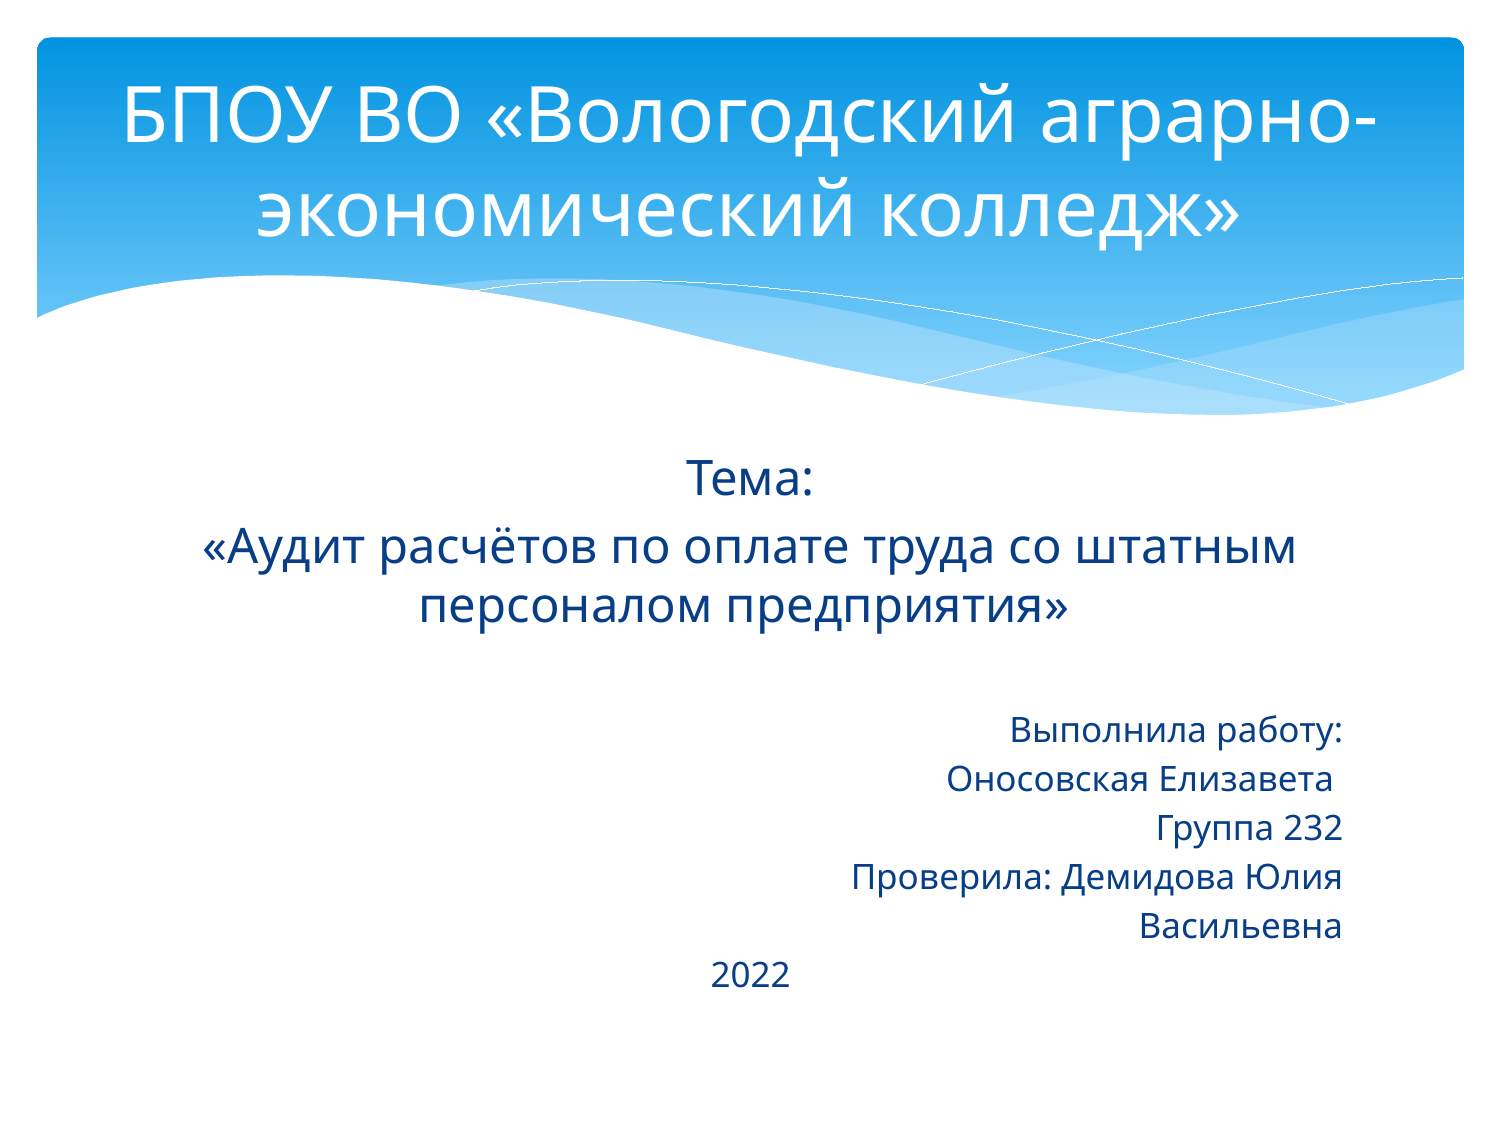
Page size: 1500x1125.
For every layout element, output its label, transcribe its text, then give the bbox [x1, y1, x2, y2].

list Тема: «Аудит расчётов по оплате труда со штатным персоналом предприятия» Выполнила работу: Оносовская Елизавета Группа 232 Проверила: Демидова Юлия Васильевна 2022 [143, 438, 1359, 1005]
title БПОУ ВО «Вологодский аграрно-экономический колледж» [75, 55, 1425, 261]
